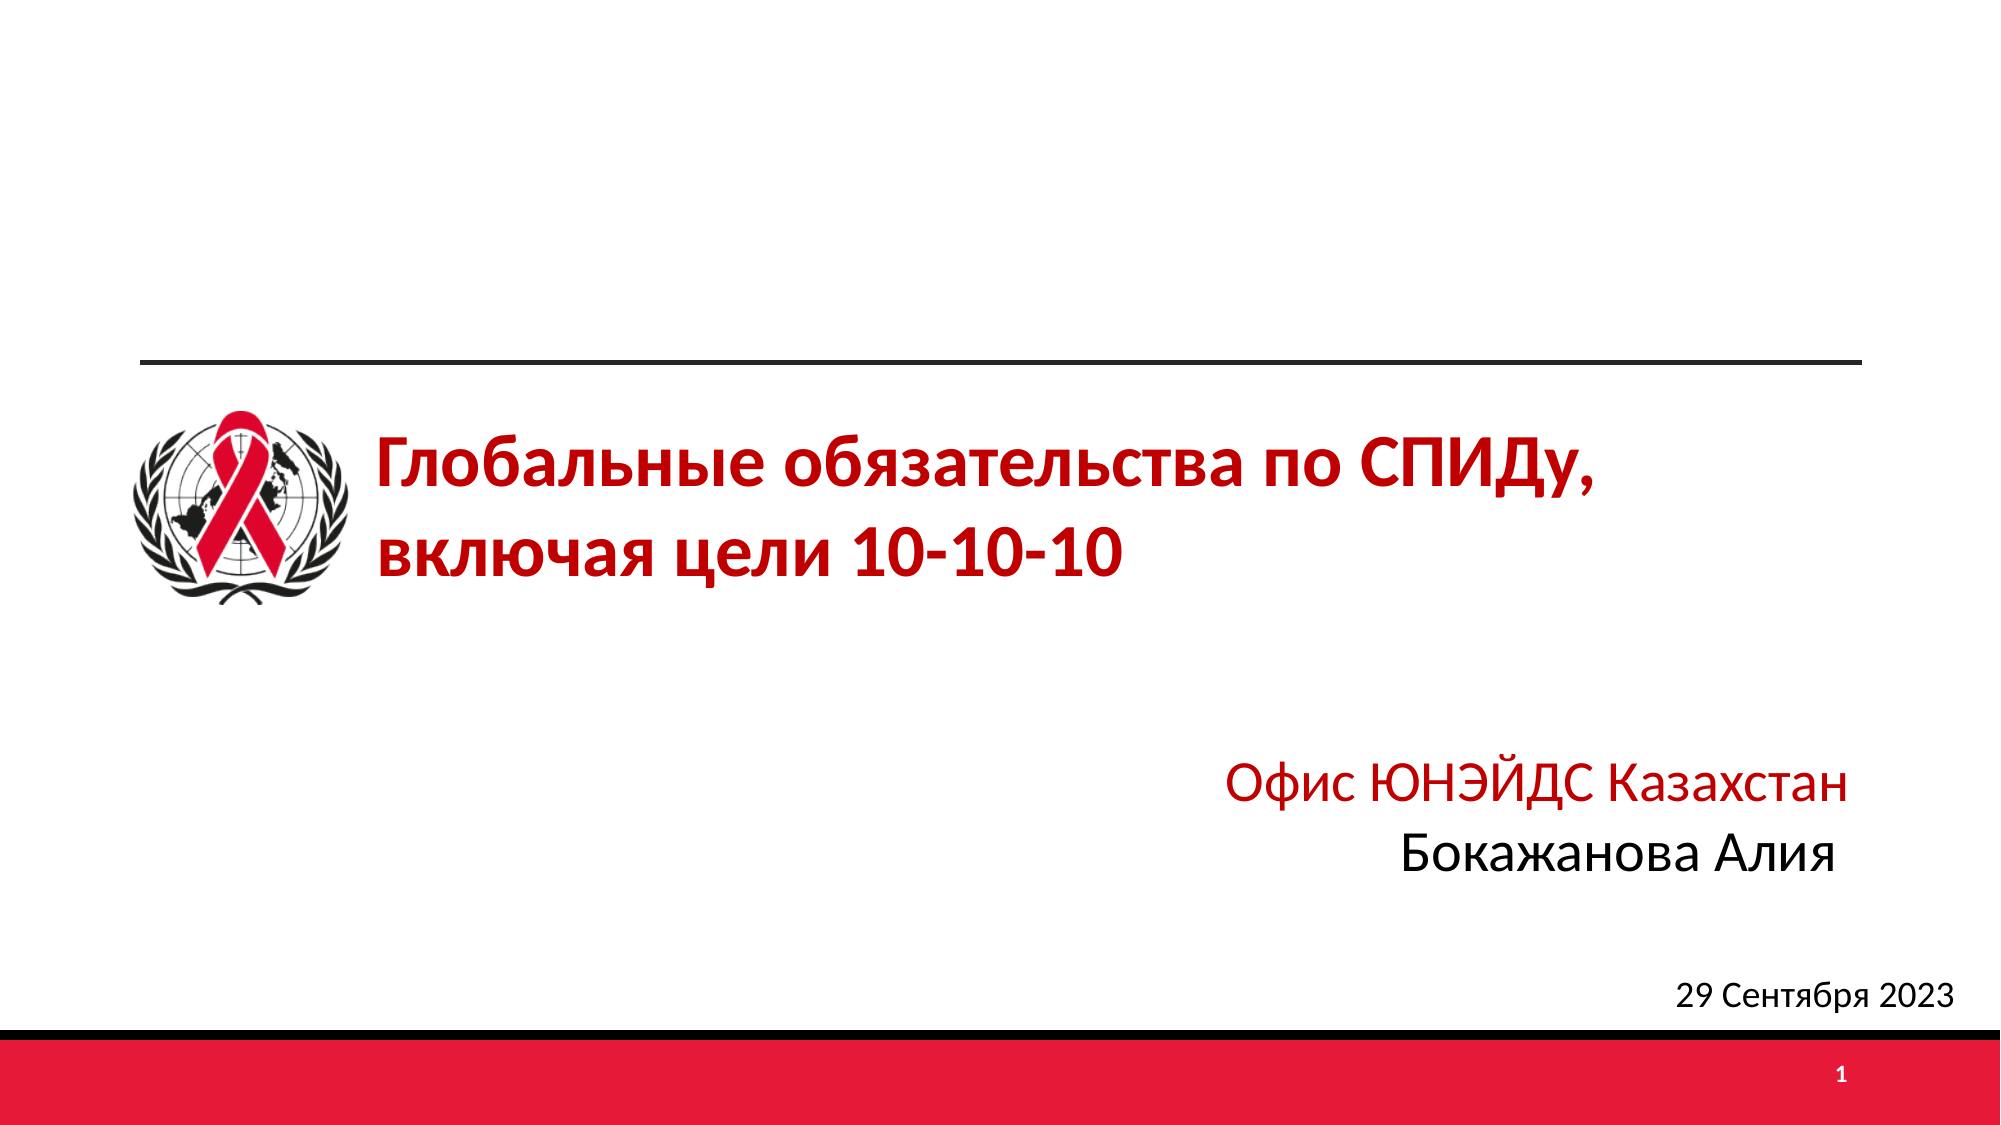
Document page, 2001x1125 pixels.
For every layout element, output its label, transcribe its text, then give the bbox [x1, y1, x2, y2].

slide_number 1 [1412, 1042, 1863, 1103]
picture [132, 411, 362, 605]
text_box Глобальные обязательства по СПИДу, включая цели 10-10-10 [361, 403, 1863, 599]
text_box [0, 1030, 2000, 1040]
text_box 29 Сентября 2023 [968, 962, 1970, 1023]
text_box Офис ЮНЭЙДС Казахстан Бокажанова Алия [1111, 736, 1866, 891]
text_box [0, 1040, 2000, 1125]
